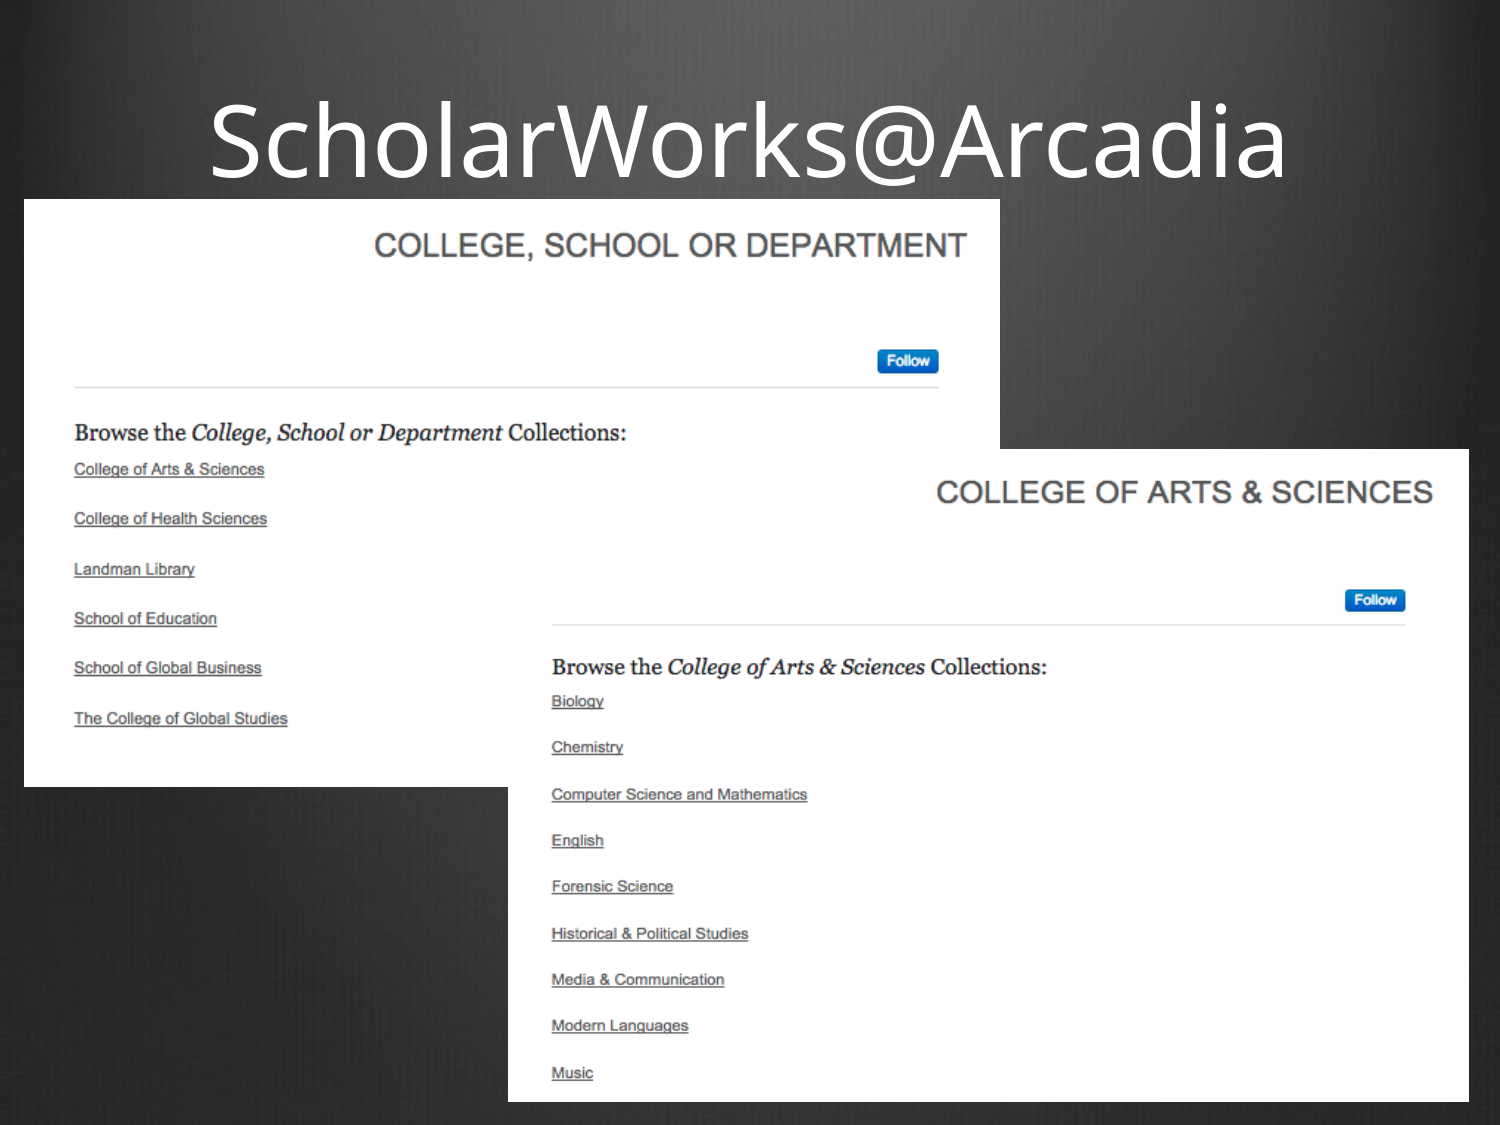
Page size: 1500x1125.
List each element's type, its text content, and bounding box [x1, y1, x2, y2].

picture [24, 199, 1469, 1103]
title ScholarWorks@Arcadia [112, 19, 1388, 255]
